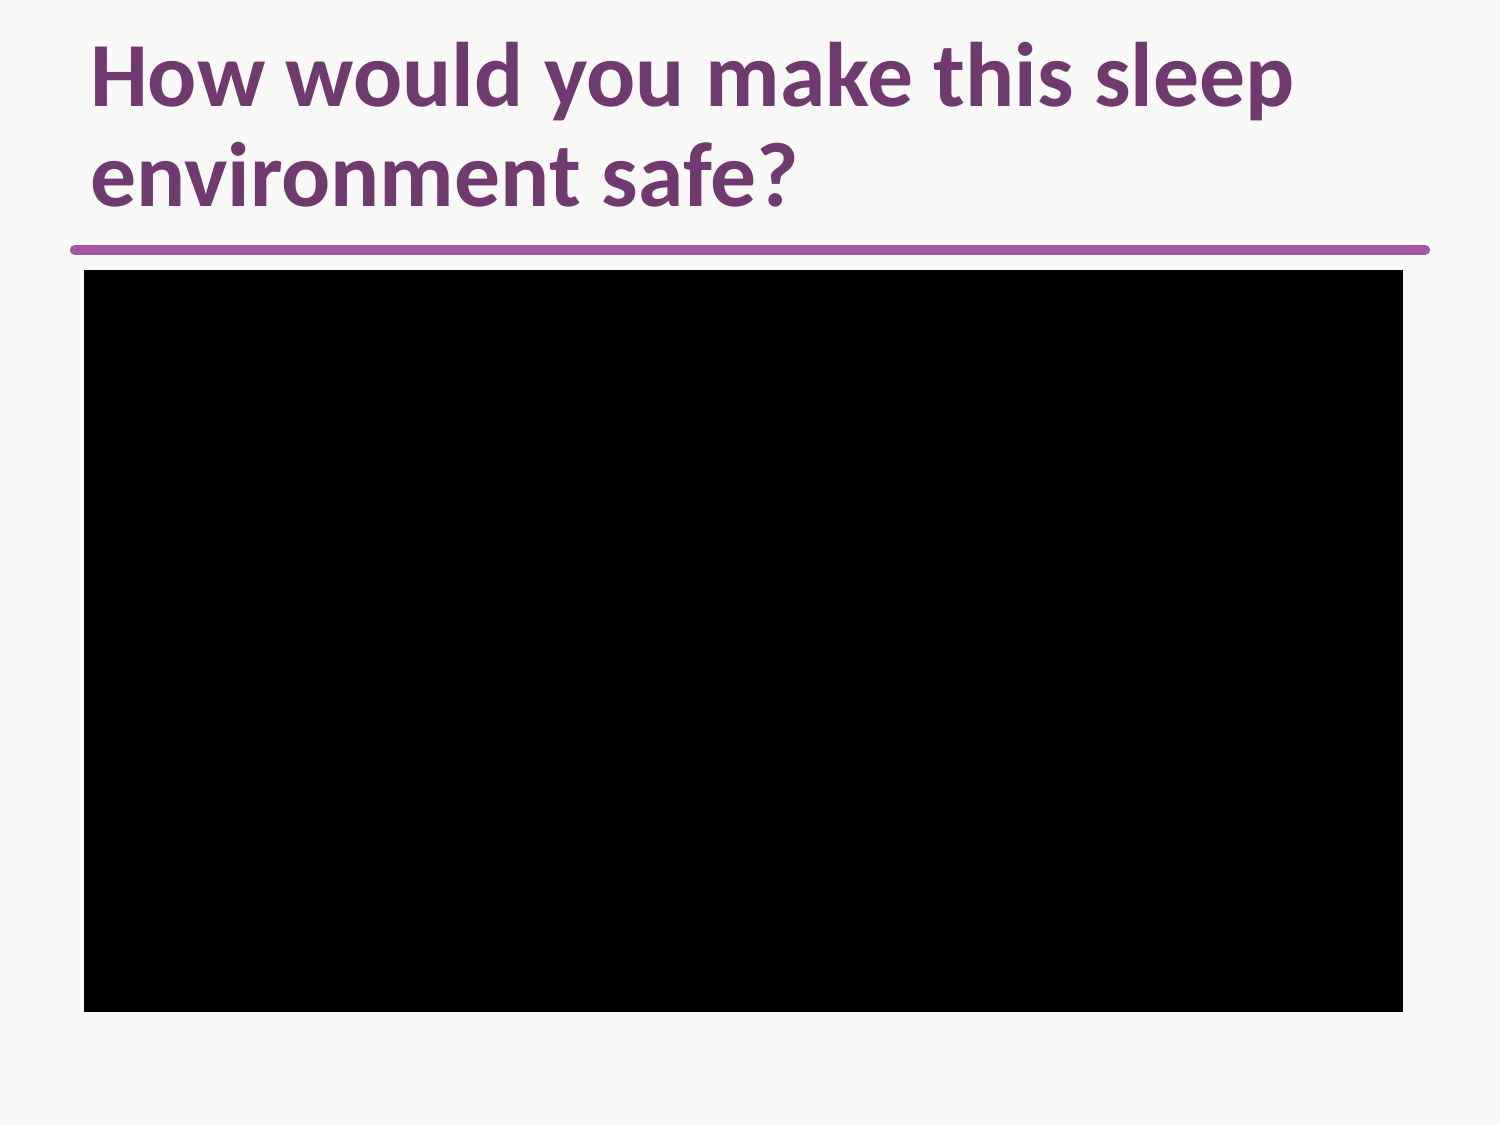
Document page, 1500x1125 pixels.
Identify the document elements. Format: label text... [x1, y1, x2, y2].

title How would you make this sleep environment safe? [75, 45, 1425, 233]
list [83, 269, 1404, 1013]
